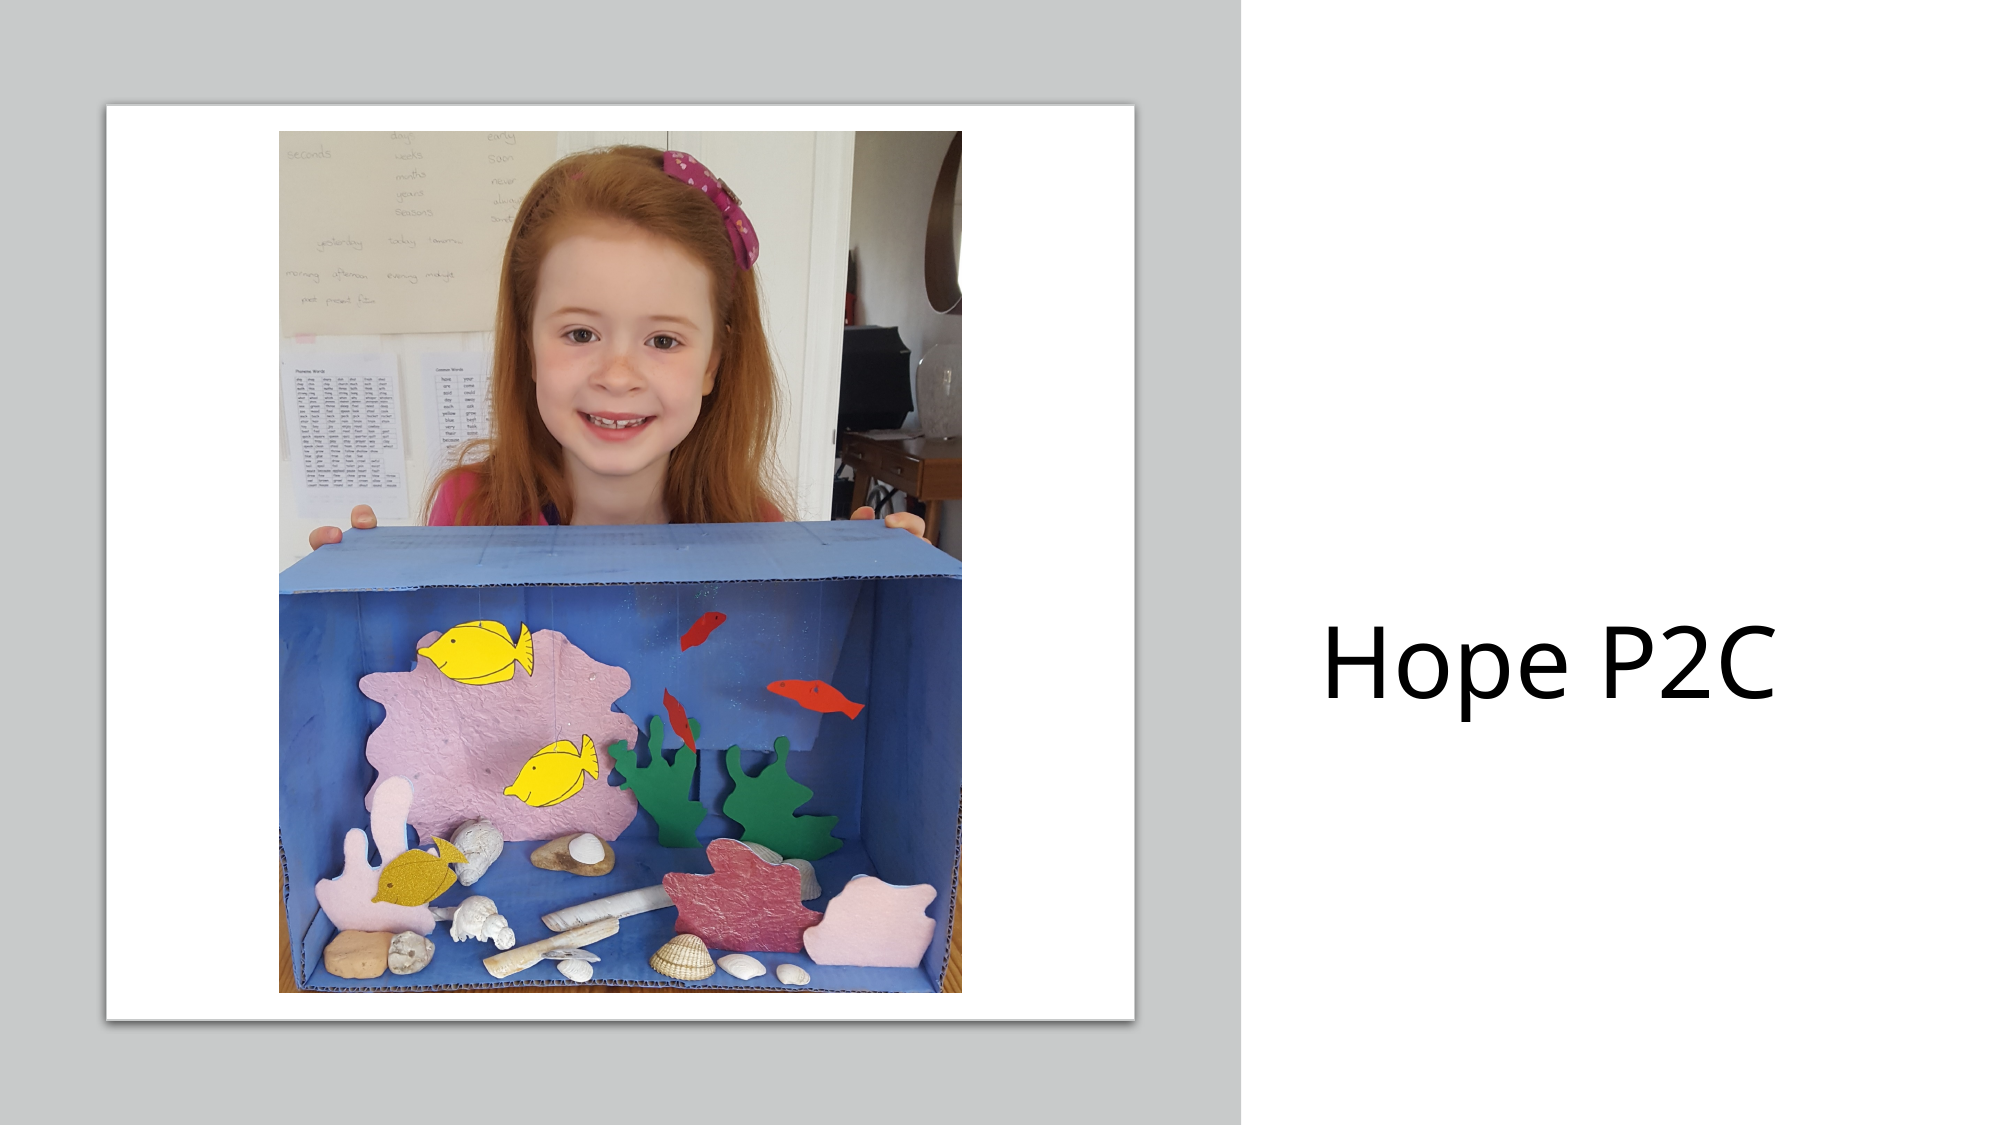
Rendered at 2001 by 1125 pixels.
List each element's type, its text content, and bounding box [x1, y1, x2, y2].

picture [279, 131, 962, 993]
text_box [106, 104, 1135, 1021]
text_box [0, 0, 1242, 1125]
title Hope P2C [1304, 104, 1895, 728]
